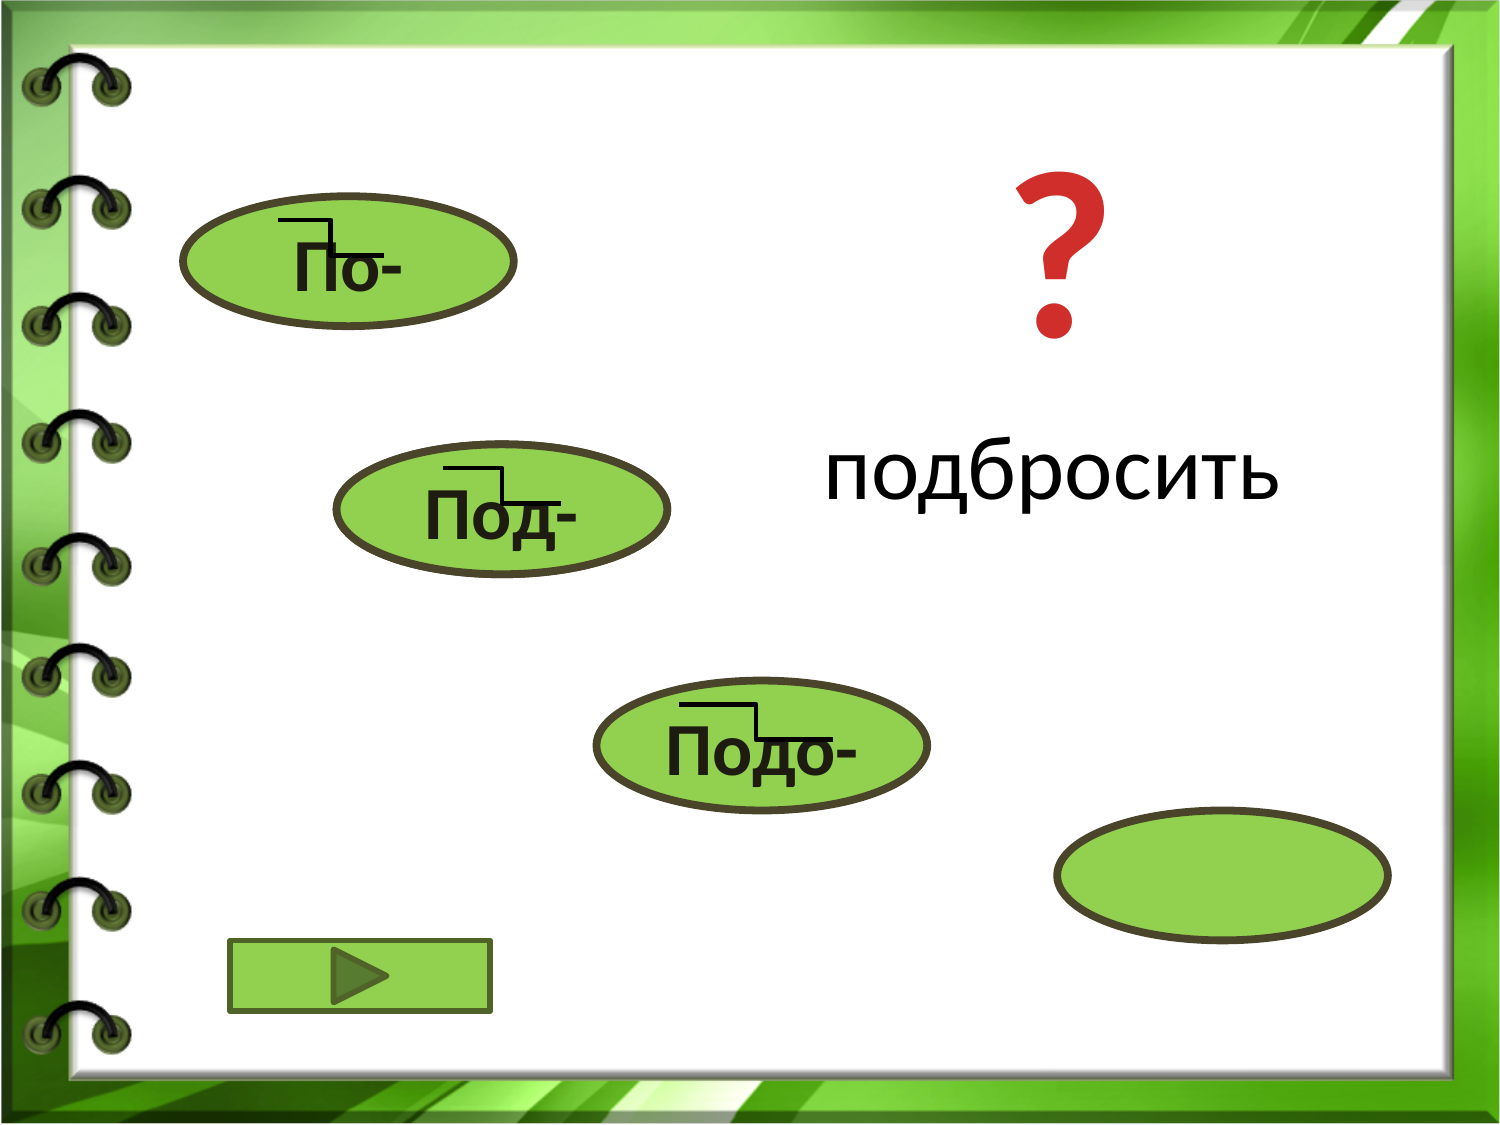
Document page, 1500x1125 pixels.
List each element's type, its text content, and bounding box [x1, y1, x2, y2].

text_box [1055, 808, 1391, 943]
text_box ? [950, 89, 1170, 393]
text_box подбросить [809, 400, 1341, 526]
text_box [182, 195, 514, 327]
text_box [228, 938, 492, 1013]
picture [0, 0, 1500, 1125]
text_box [336, 444, 668, 575]
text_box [596, 680, 928, 811]
